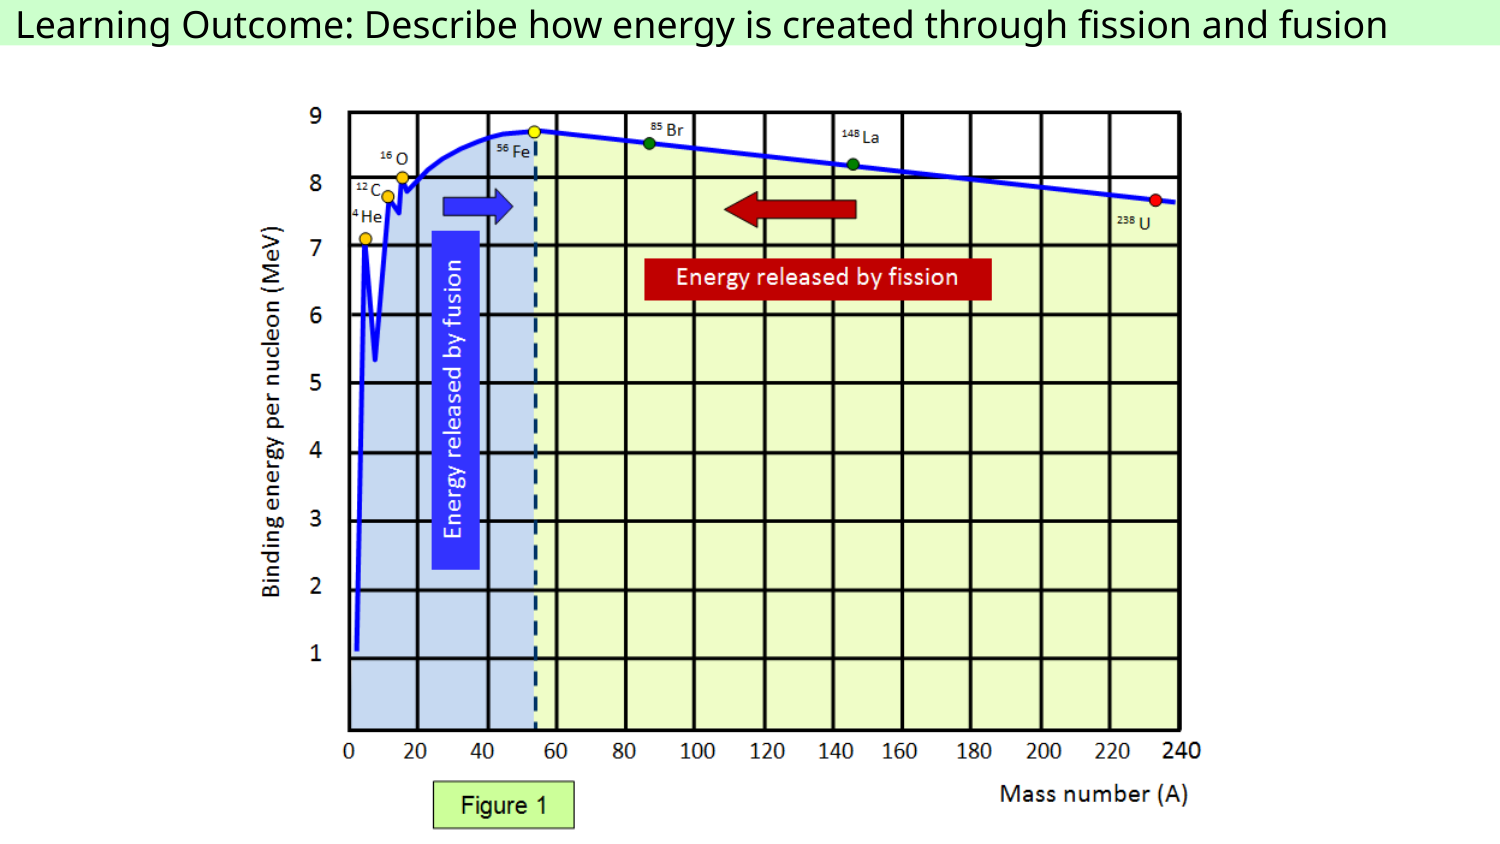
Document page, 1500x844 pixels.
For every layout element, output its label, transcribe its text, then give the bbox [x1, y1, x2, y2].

text_box Learning Outcome: Describe how energy is created through fission and fusion [0, 0, 1500, 46]
picture [236, 89, 1230, 844]
